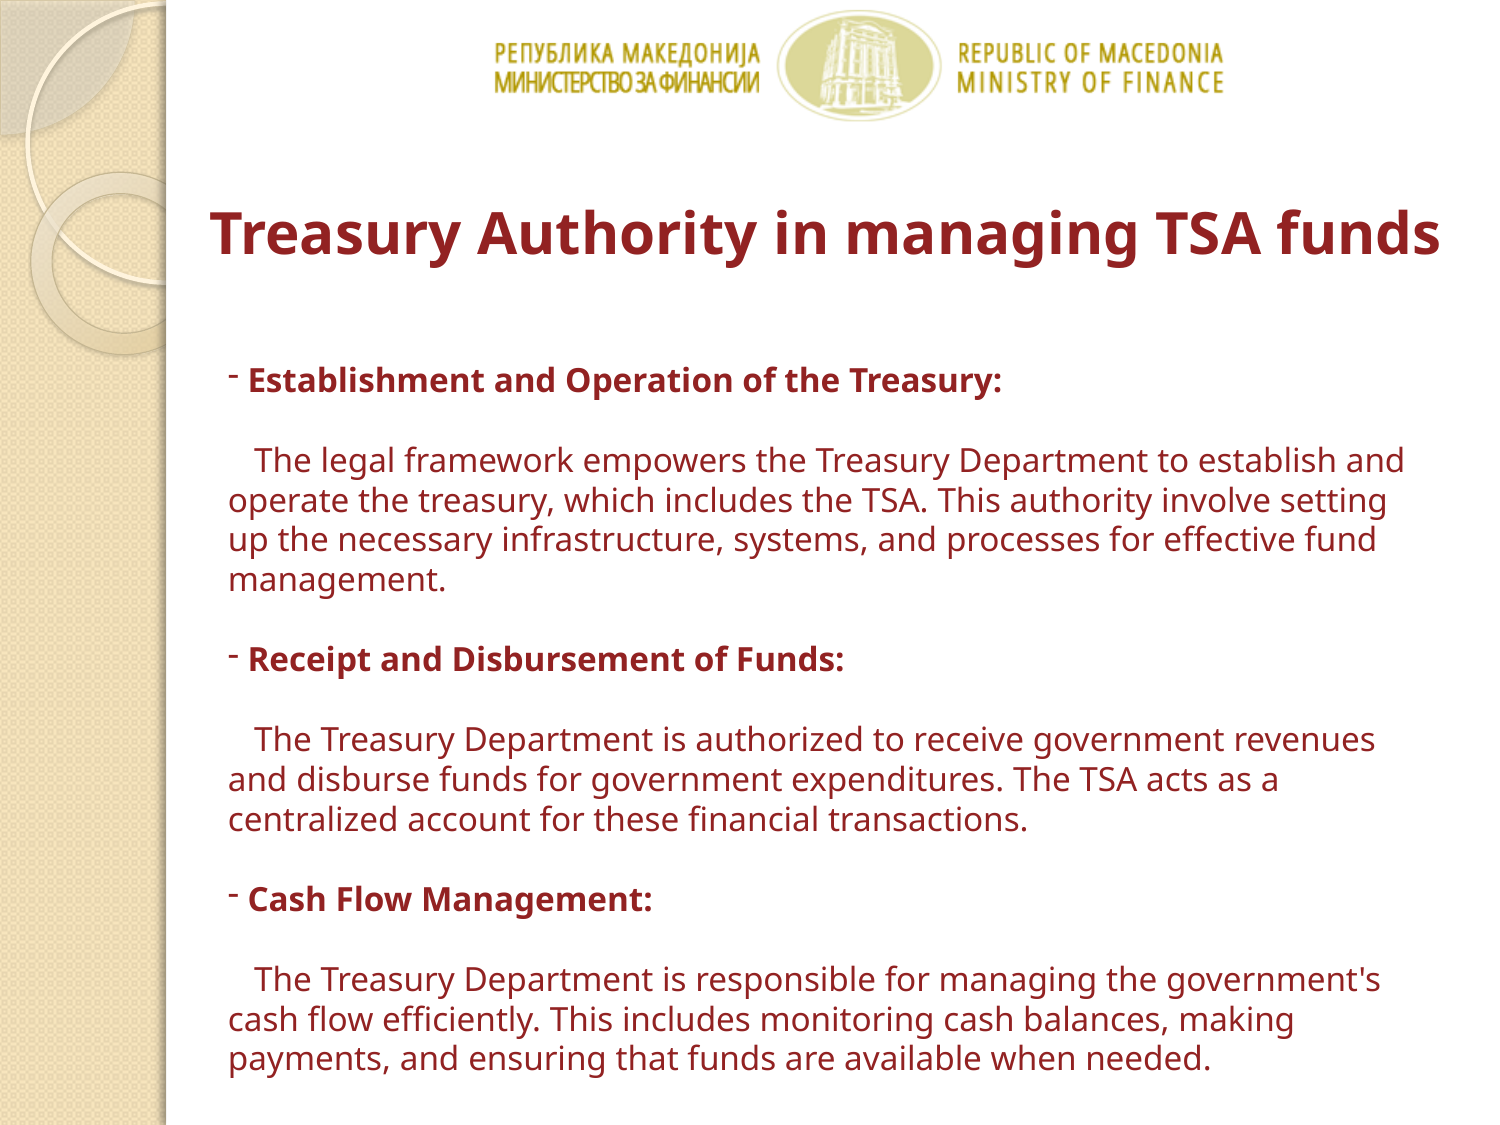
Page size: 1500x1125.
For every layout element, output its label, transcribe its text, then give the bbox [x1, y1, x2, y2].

title Treasury Authority in managing TSA funds [194, 137, 1460, 325]
text_box Establishment and Operation of the Treasury: The legal framework empowers the Treasury Department to establish and operate the treasury, which includes the TSA. This authority involve setting up the necessary infrastructure, systems, and processes for effective fund management. Receipt and Disbursement of Funds: The Treasury Department is authorized to receive government revenues and disburse funds for government expenditures. The TSA acts as a centralized account for these financial transactions. Cash Flow Management: The Treasury Department is responsible for managing the government's cash flow efficiently. This includes monitoring cash balances, making payments, and ensuring that funds are available when needed. [213, 351, 1442, 1085]
picture [492, 0, 1227, 133]
